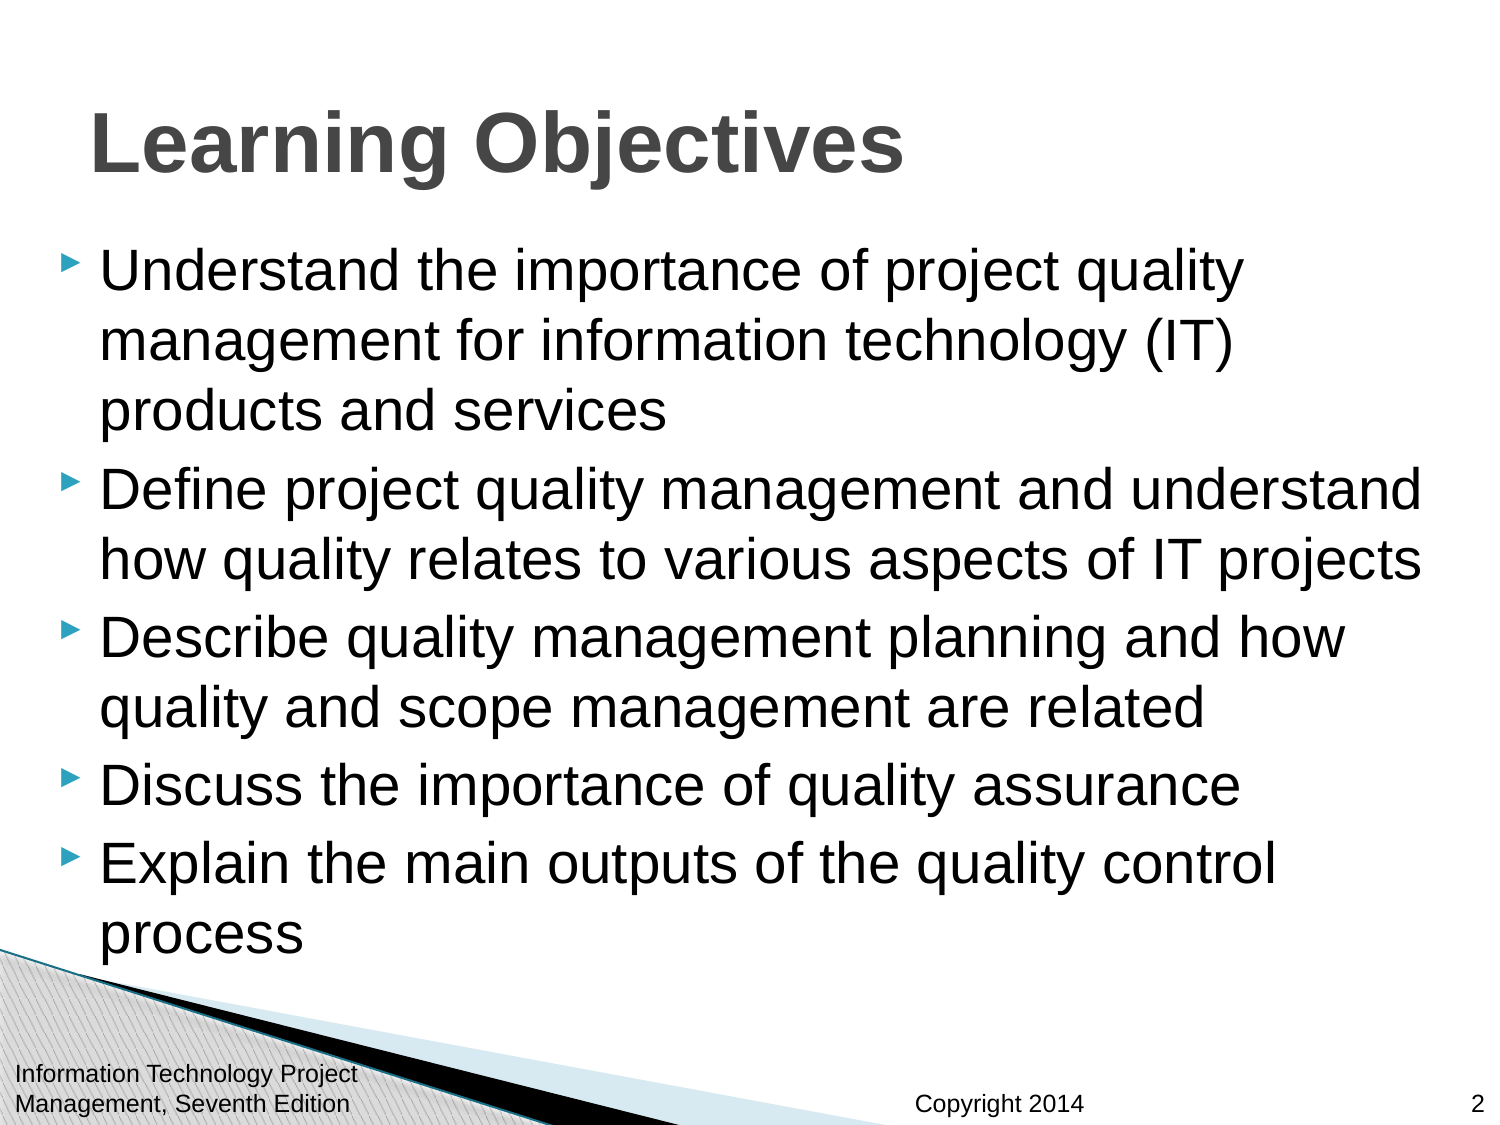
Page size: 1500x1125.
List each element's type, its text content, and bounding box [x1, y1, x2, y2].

list Understand the importance of project quality management for information technology (IT) products and services Define project quality management and understand how quality relates to various aspects of IT projects Describe quality management planning and how quality and scope management are related Discuss the importance of quality assurance Explain the main outputs of the quality control process [24, 224, 1463, 1001]
slide_number 2 [1408, 1065, 1500, 1125]
title Learning Objectives [75, 45, 1425, 233]
footer Information Technology Project Management, Seventh Edition [0, 1065, 425, 1125]
